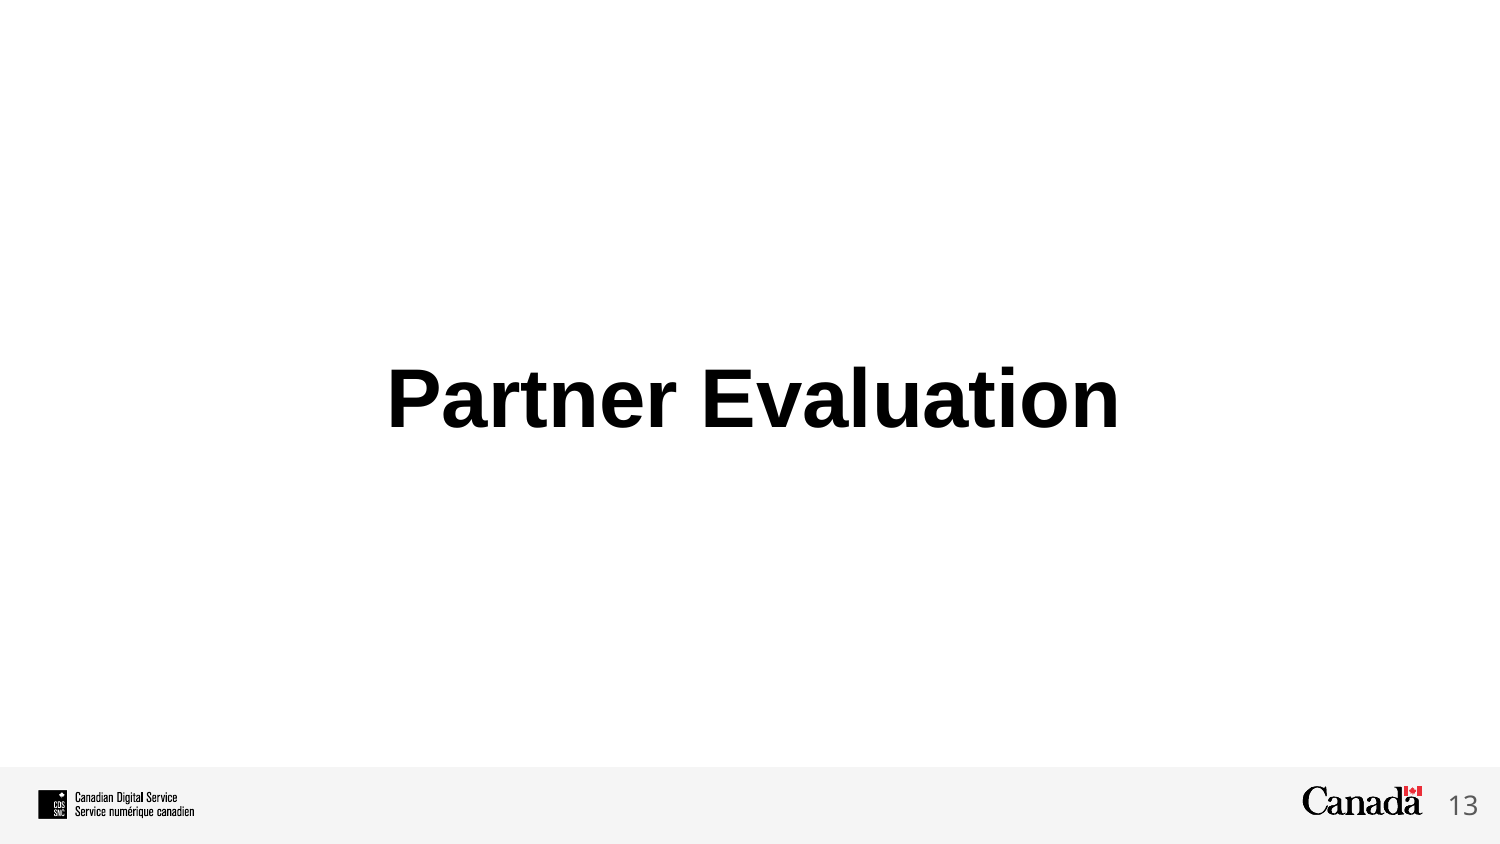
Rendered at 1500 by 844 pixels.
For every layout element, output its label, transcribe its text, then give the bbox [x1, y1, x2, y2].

subtitle Partner Evaluation [386, 344, 1227, 415]
